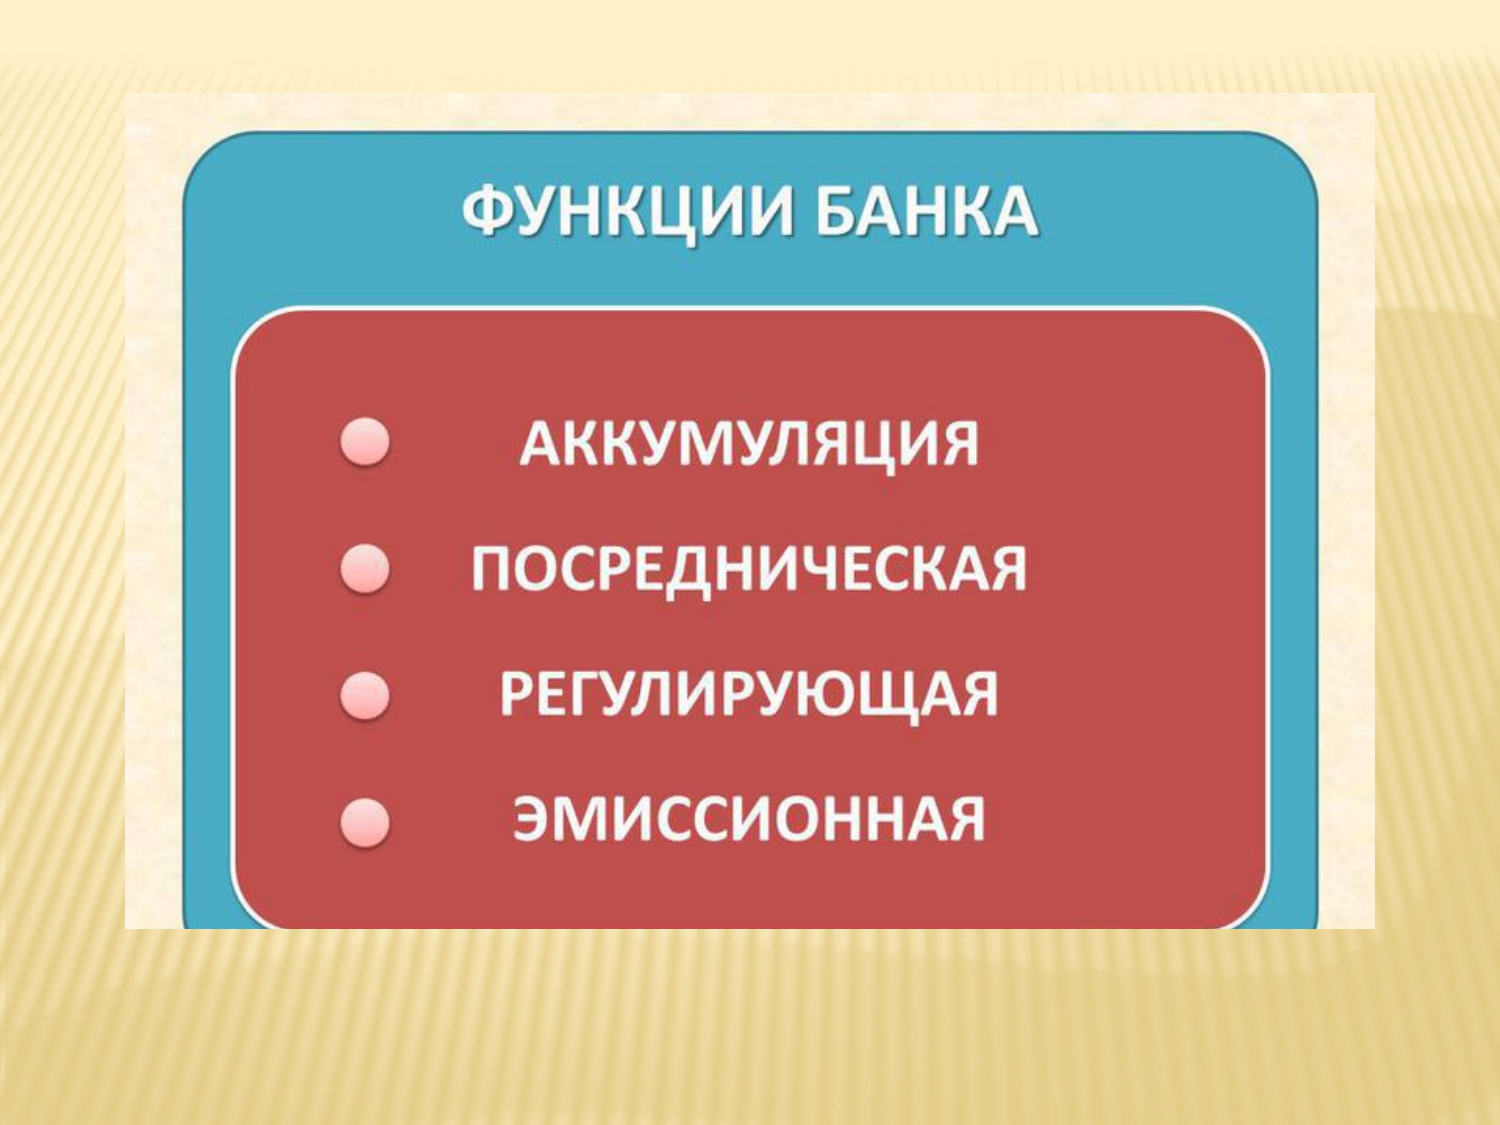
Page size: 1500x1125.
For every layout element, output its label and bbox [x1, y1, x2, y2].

picture [124, 93, 1376, 929]
